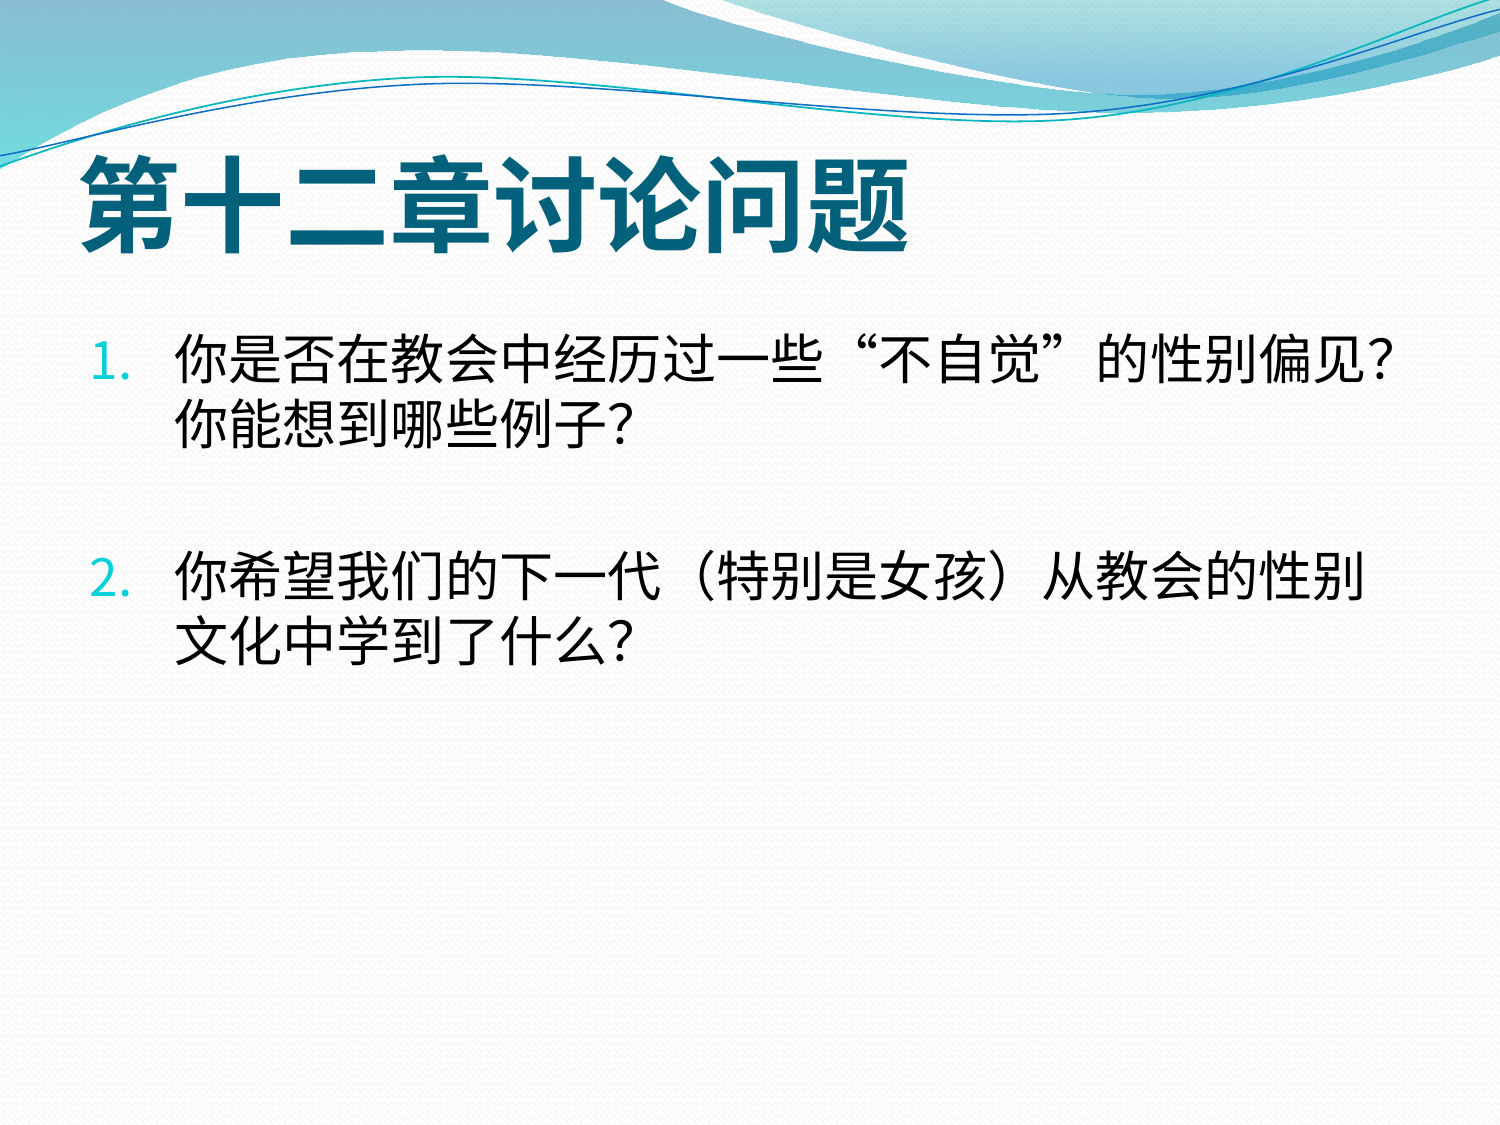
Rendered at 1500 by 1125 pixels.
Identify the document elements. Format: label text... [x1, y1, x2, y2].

title 第十二章讨论问题 [76, 78, 1427, 266]
list 你是否在教会中经历过一些“不自觉”的性别偏见？你能想到哪些例子？ 你希望我们的下一代（特别是女孩）从教会的性别文化中学到了什么？ [75, 317, 1425, 1038]
